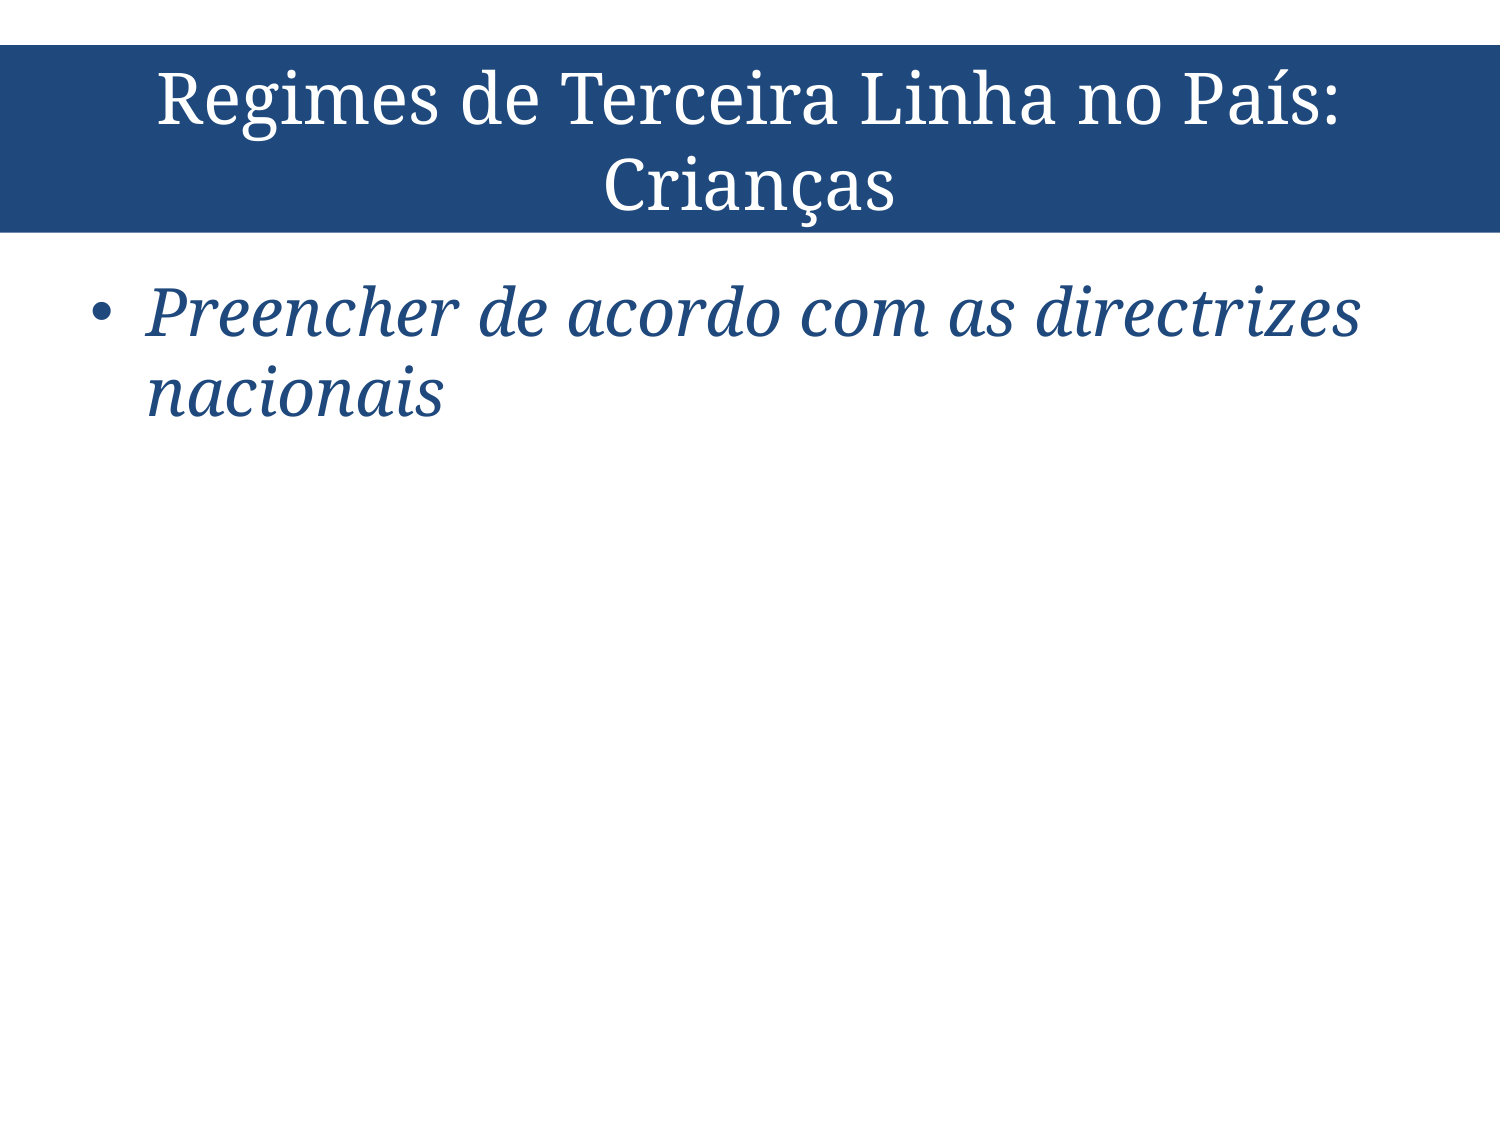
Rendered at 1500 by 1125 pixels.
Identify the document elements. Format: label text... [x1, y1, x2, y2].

title Regimes de Terceira Linha no País: Crianças [0, 45, 1500, 233]
list Preencher de acordo com as directrizes nacionais [75, 262, 1425, 1005]
